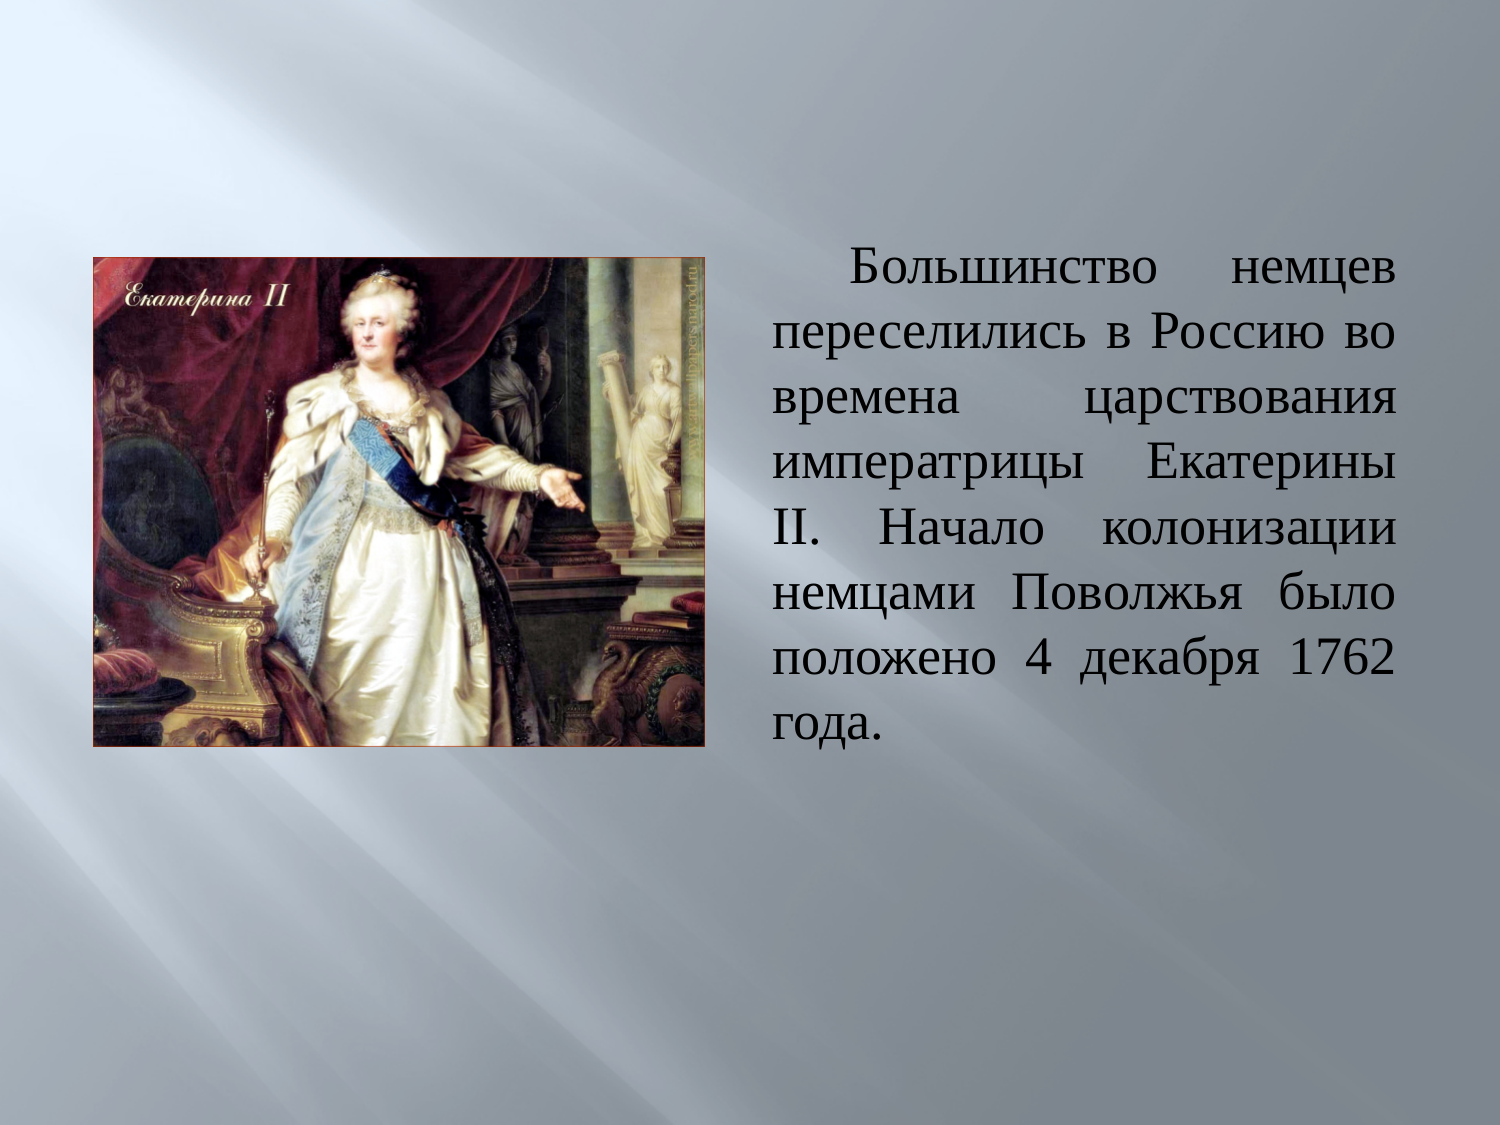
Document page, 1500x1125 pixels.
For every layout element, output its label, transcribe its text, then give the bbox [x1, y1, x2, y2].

list Большинство немцев переселились в Россию во времена царствования императрицы Екатерины II. Начало колонизации немцами Поволжья было положено 4 декабря 1762 года. [667, 70, 1413, 1079]
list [93, 257, 705, 747]
